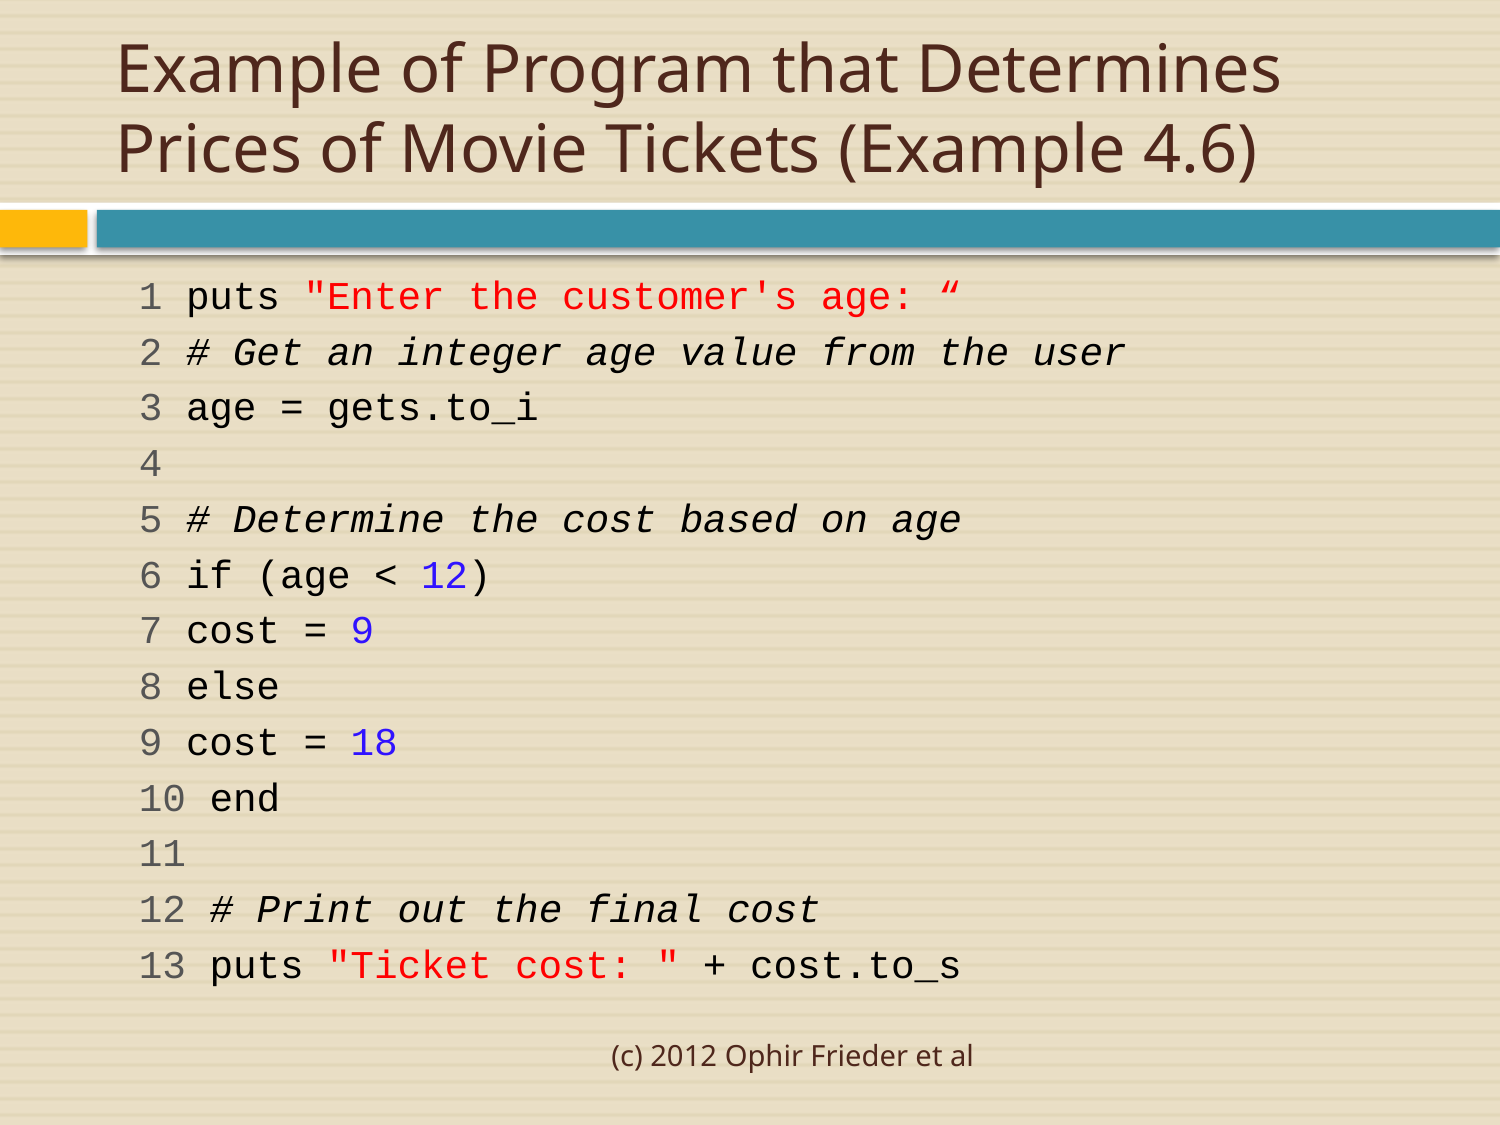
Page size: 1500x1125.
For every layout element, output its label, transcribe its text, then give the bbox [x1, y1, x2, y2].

footer (c) 2012 Ophir Frieder et al [99, 1025, 990, 1085]
title Example of Program that Determines Prices of Movie Tickets (Example 4.6) [100, 24, 1438, 188]
list 1 puts "Enter the customer's age: “ 2 # Get an integer age value from the user 3 age = gets.to_i 4 5 # Determine the cost based on age 6 if (age < 12) 7 cost = 9 8 else 9 cost = 18 10 end 11 12 # Print out the final cost 13 puts "Ticket cost: " + cost.to_s [100, 262, 1438, 1000]
